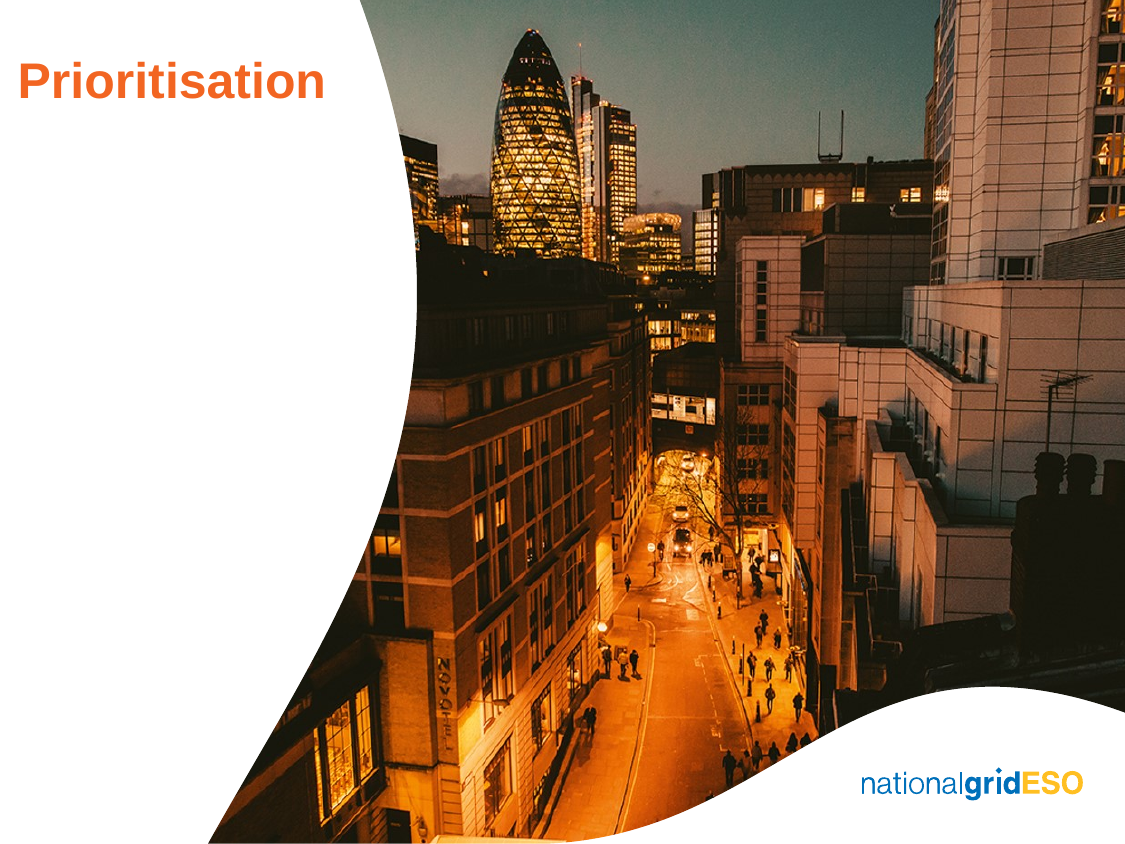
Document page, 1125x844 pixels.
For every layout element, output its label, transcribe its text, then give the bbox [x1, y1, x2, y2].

picture [207, 0, 1125, 844]
title Prioritisation [17, 60, 202, 175]
